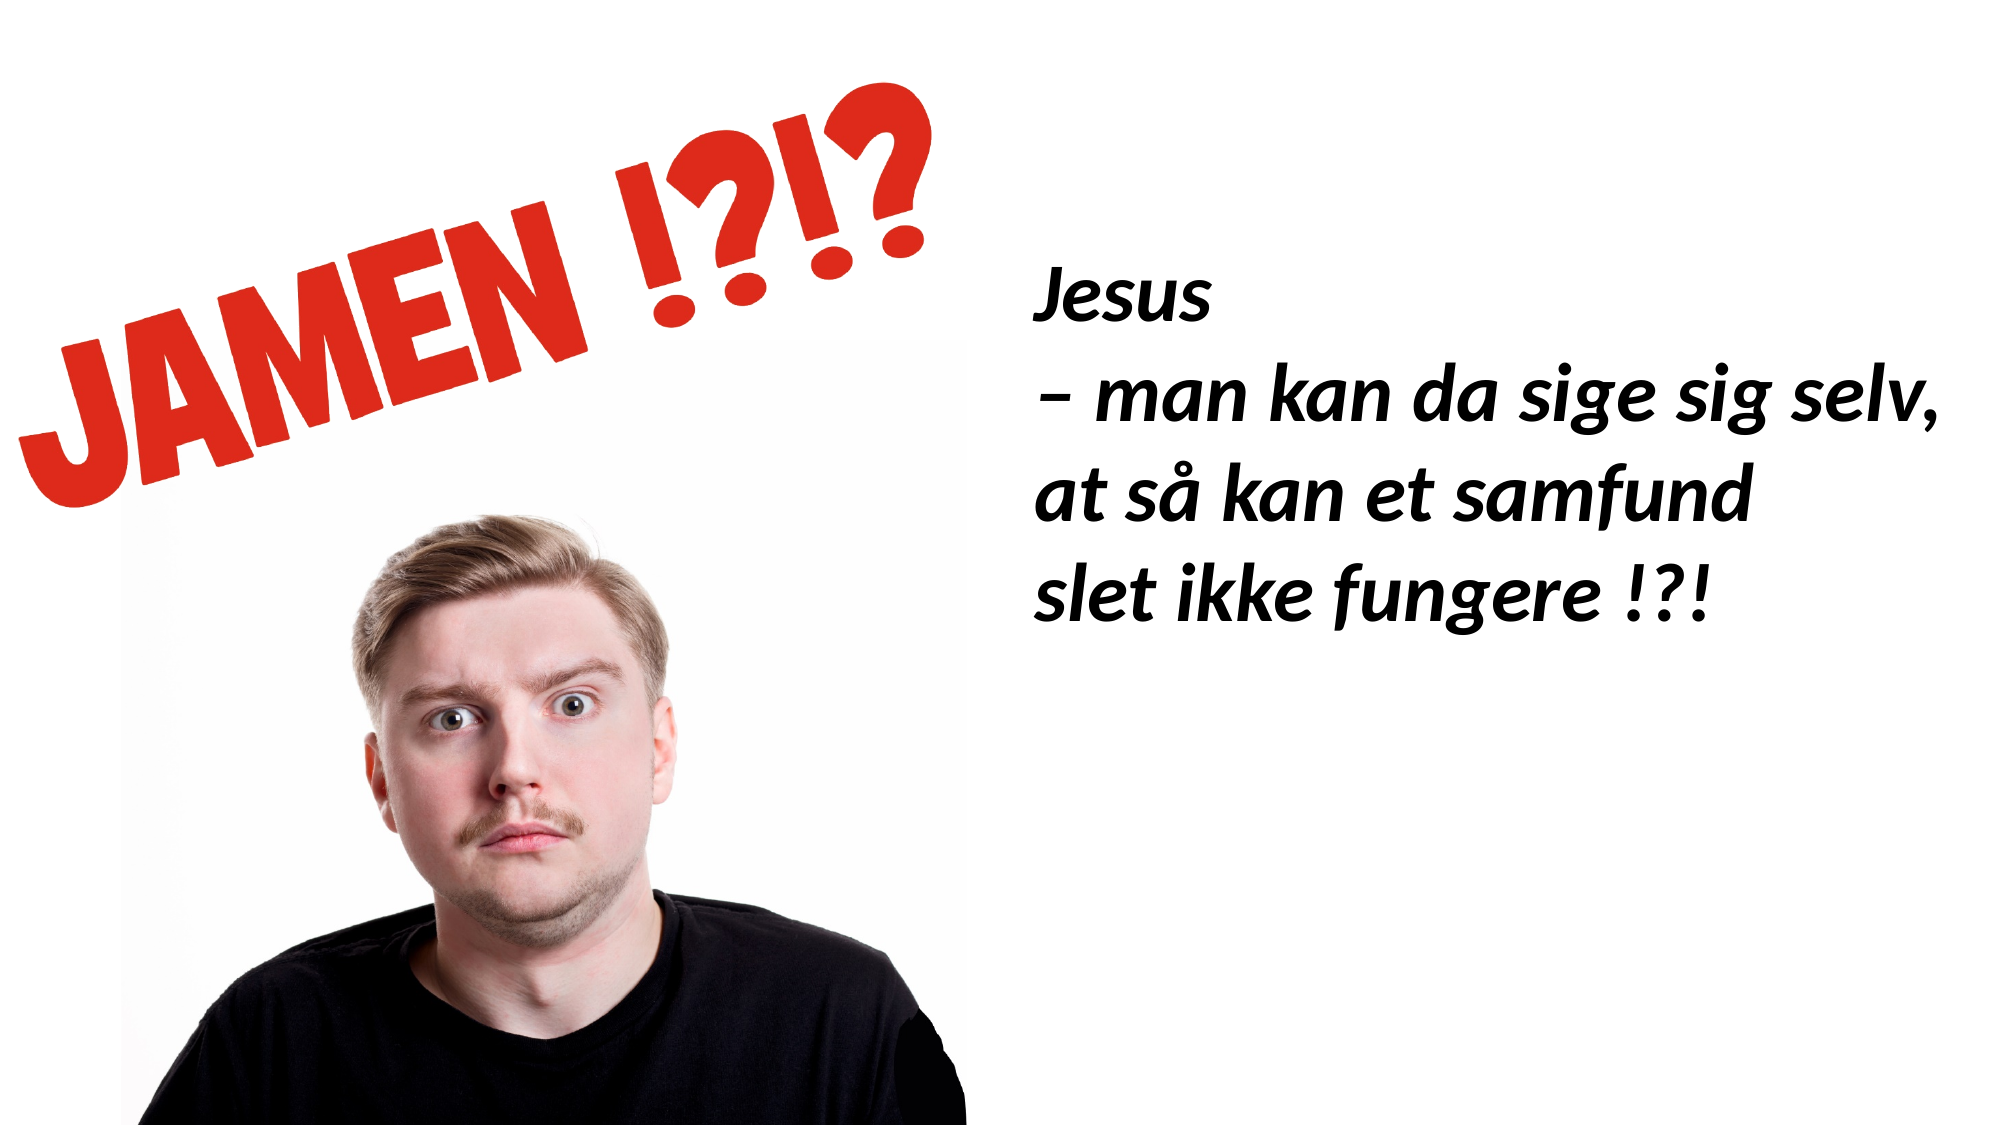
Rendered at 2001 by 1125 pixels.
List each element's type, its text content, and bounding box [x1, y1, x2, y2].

text_box Jesus – man kan da sige sig selv, at så kan et samfund slet ikke fungere !?! [1019, 231, 1969, 646]
picture [18, 81, 967, 1125]
